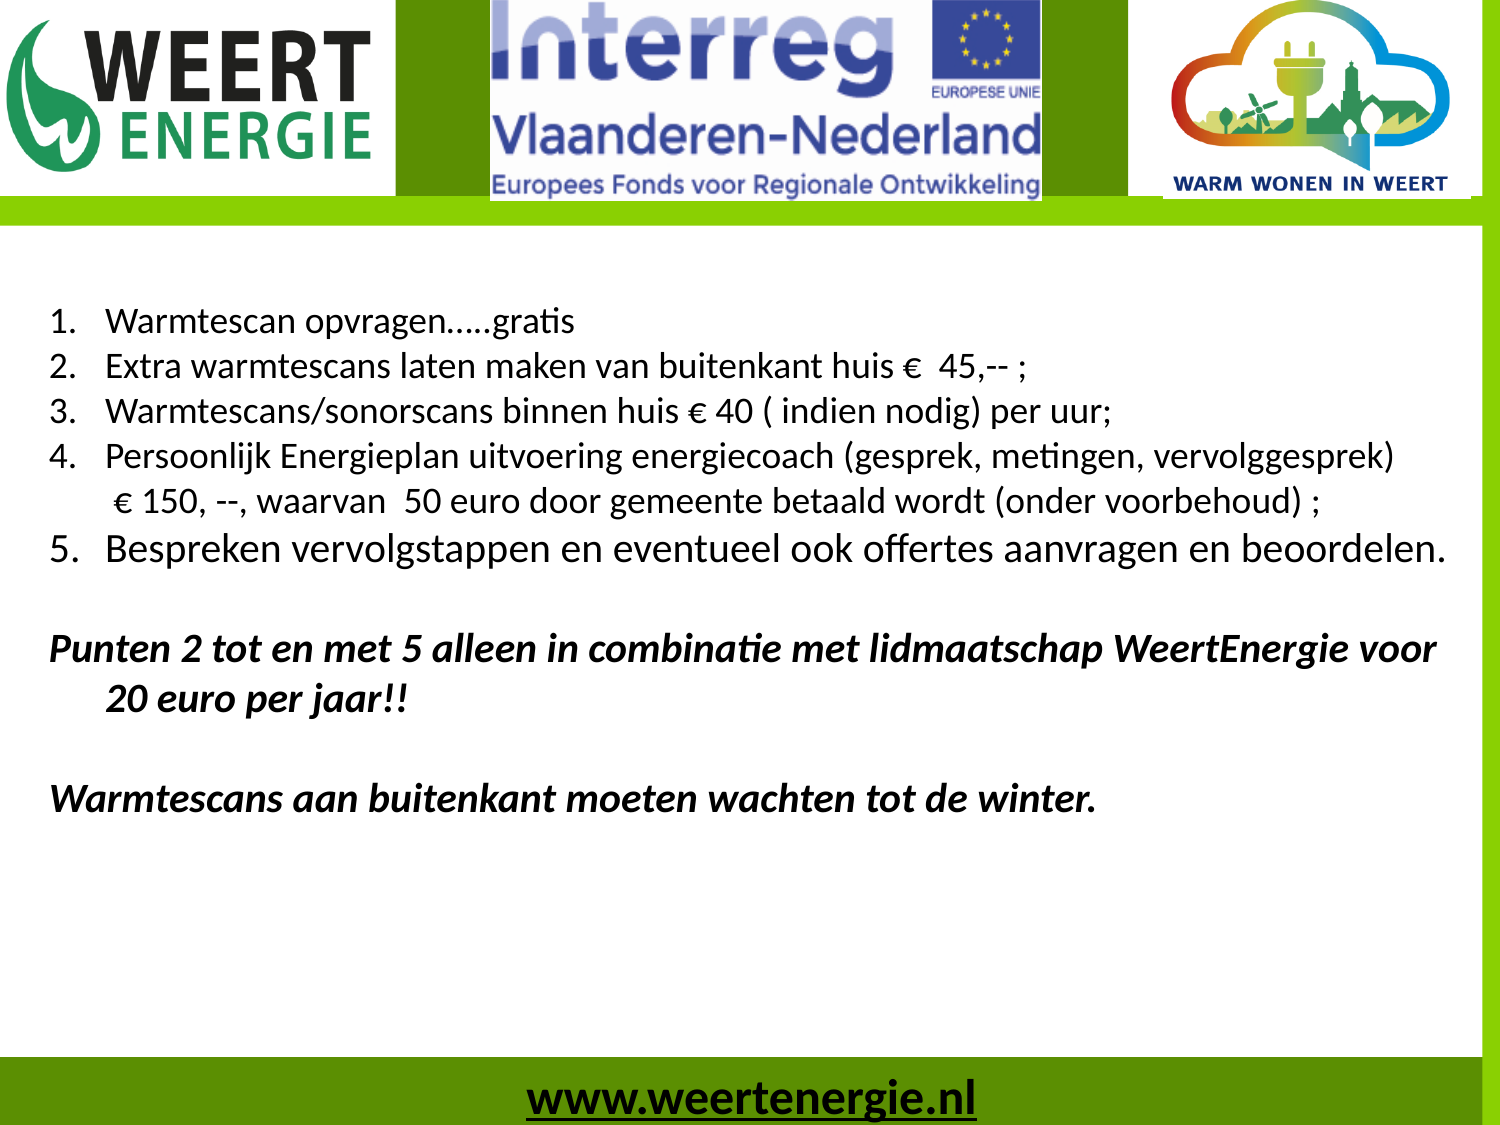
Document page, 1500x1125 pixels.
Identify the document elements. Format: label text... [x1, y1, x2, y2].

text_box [0, 1056, 1500, 1125]
picture [1163, 0, 1471, 199]
text_box [1482, 0, 1500, 1055]
text_box [0, 196, 1482, 226]
picture [489, 0, 1042, 201]
text_box [1044, 0, 1129, 196]
text_box Warmtescan opvragen…..gratis Extra warmtescans laten maken van buitenkant huis € 45,-- ; Warmtescans/sonorscans binnen huis € 40 ( indien nodig) per uur; Persoonlijk Energieplan uitvoering energiecoach (gesprek, metingen, vervolggesprek) € 150, --, waarvan 50 euro door gemeente betaald wordt (onder voorbehoud) ; 5. Bespreken vervolgstappen en eventueel ook offertes aanvragen en beoordelen. Punten 2 tot en met 5 alleen in combinatie met lidmaatschap WeertEnergie voor 20 euro per jaar!! Warmtescans aan buitenkant moeten wachten tot de winter. [41, 243, 1459, 879]
picture [0, 18, 373, 183]
text_box [395, 0, 487, 196]
